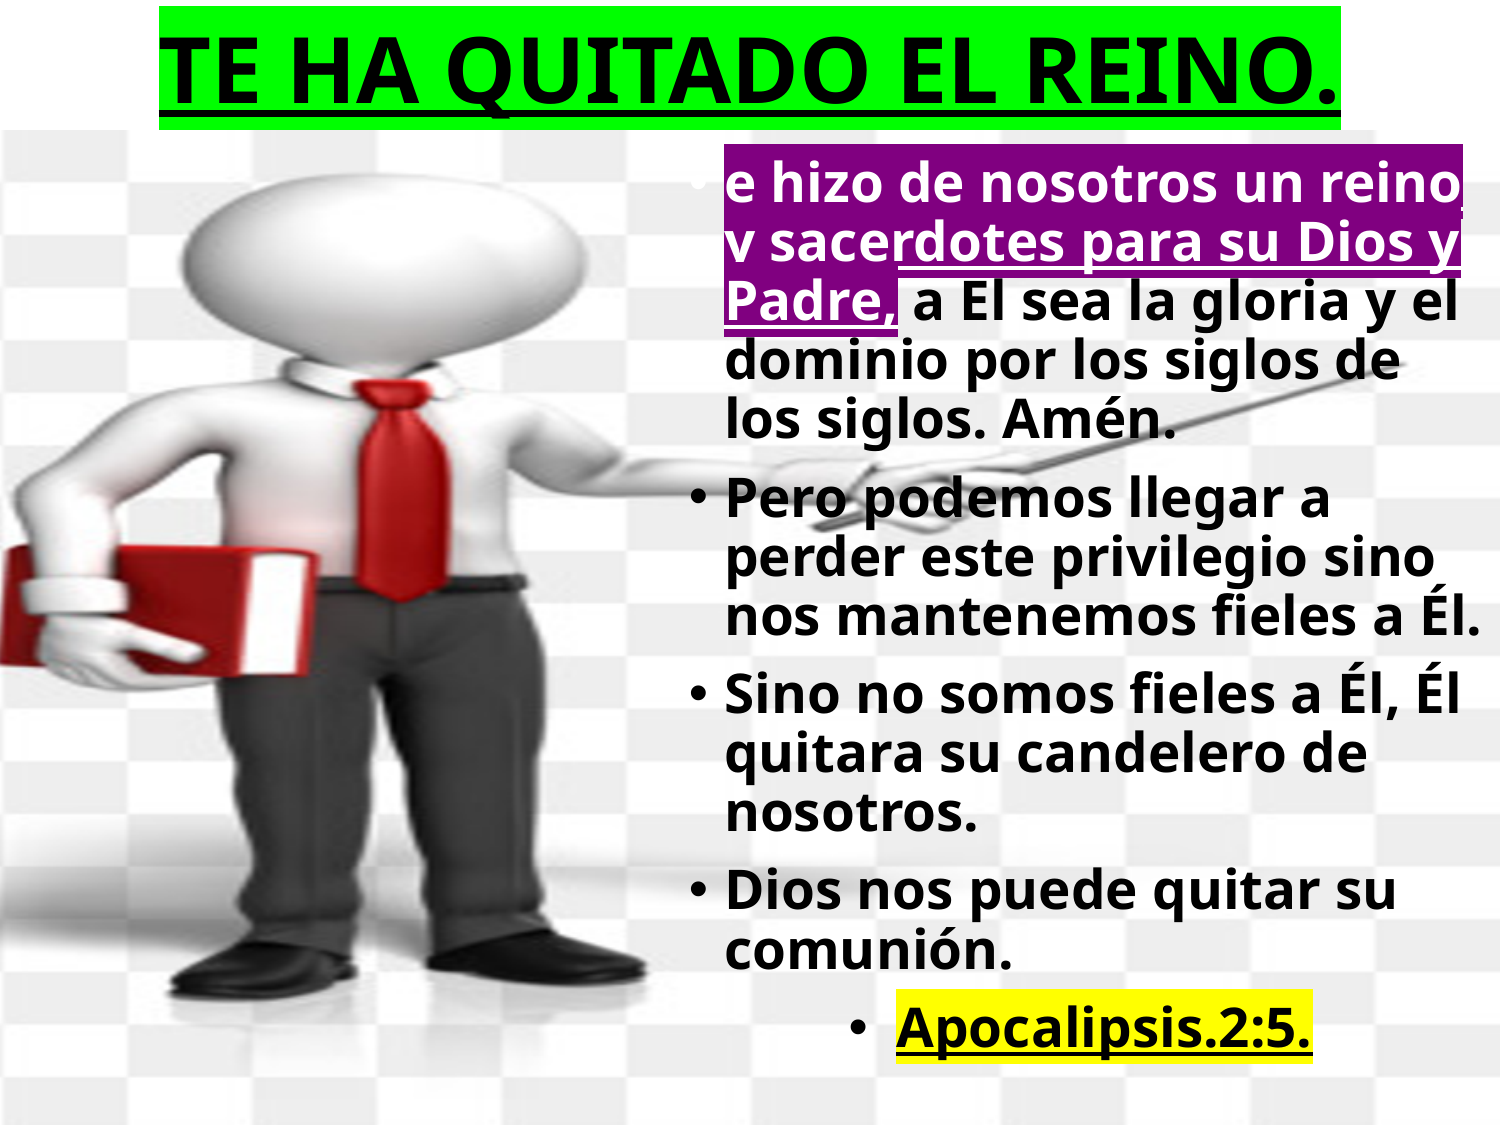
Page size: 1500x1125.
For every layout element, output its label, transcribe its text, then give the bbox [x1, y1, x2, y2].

title TE HA QUITADO EL REINO. [0, 0, 1500, 130]
picture [0, 130, 1500, 1125]
